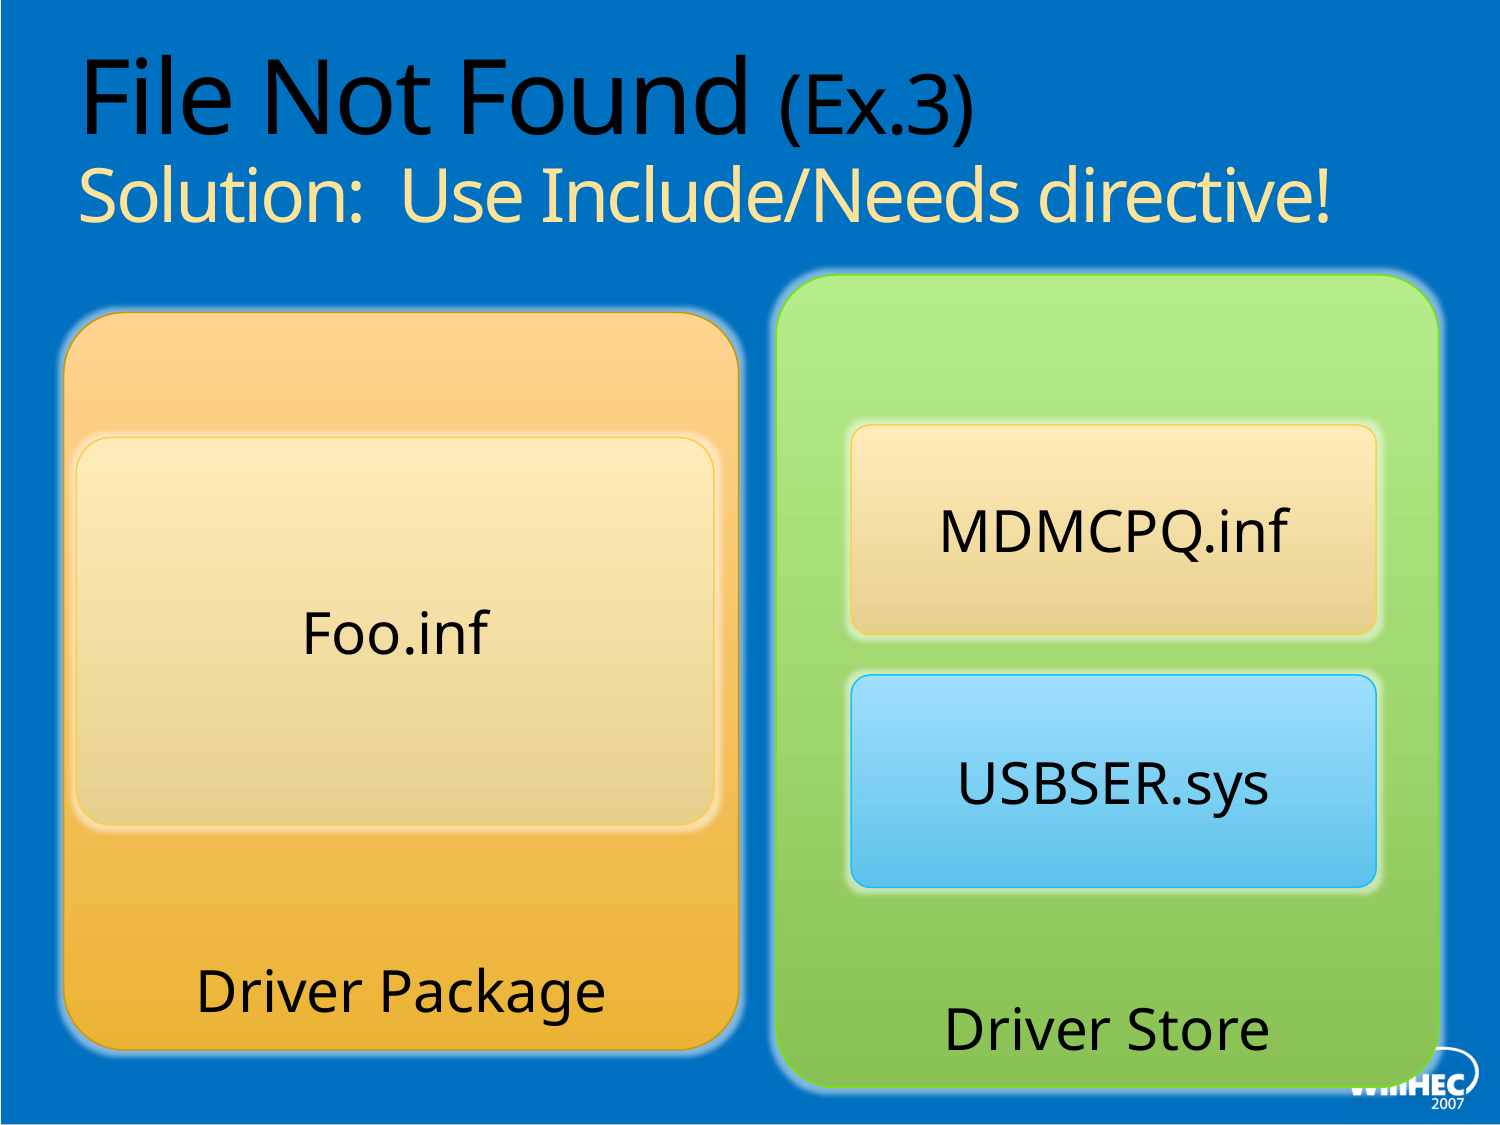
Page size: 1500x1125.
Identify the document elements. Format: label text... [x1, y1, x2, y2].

text_box Driver Package [62, 311, 740, 1051]
picture [0, 0, 1500, 1125]
text_box MDMCPQ.inf [850, 424, 1377, 636]
text_box Driver Store [775, 274, 1440, 1089]
title File Not Found (Ex.3) Solution: Use Include/Needs directive! [62, 37, 1438, 233]
text_box USBSER.sys [850, 674, 1377, 889]
text_box Foo.inf [75, 436, 715, 826]
